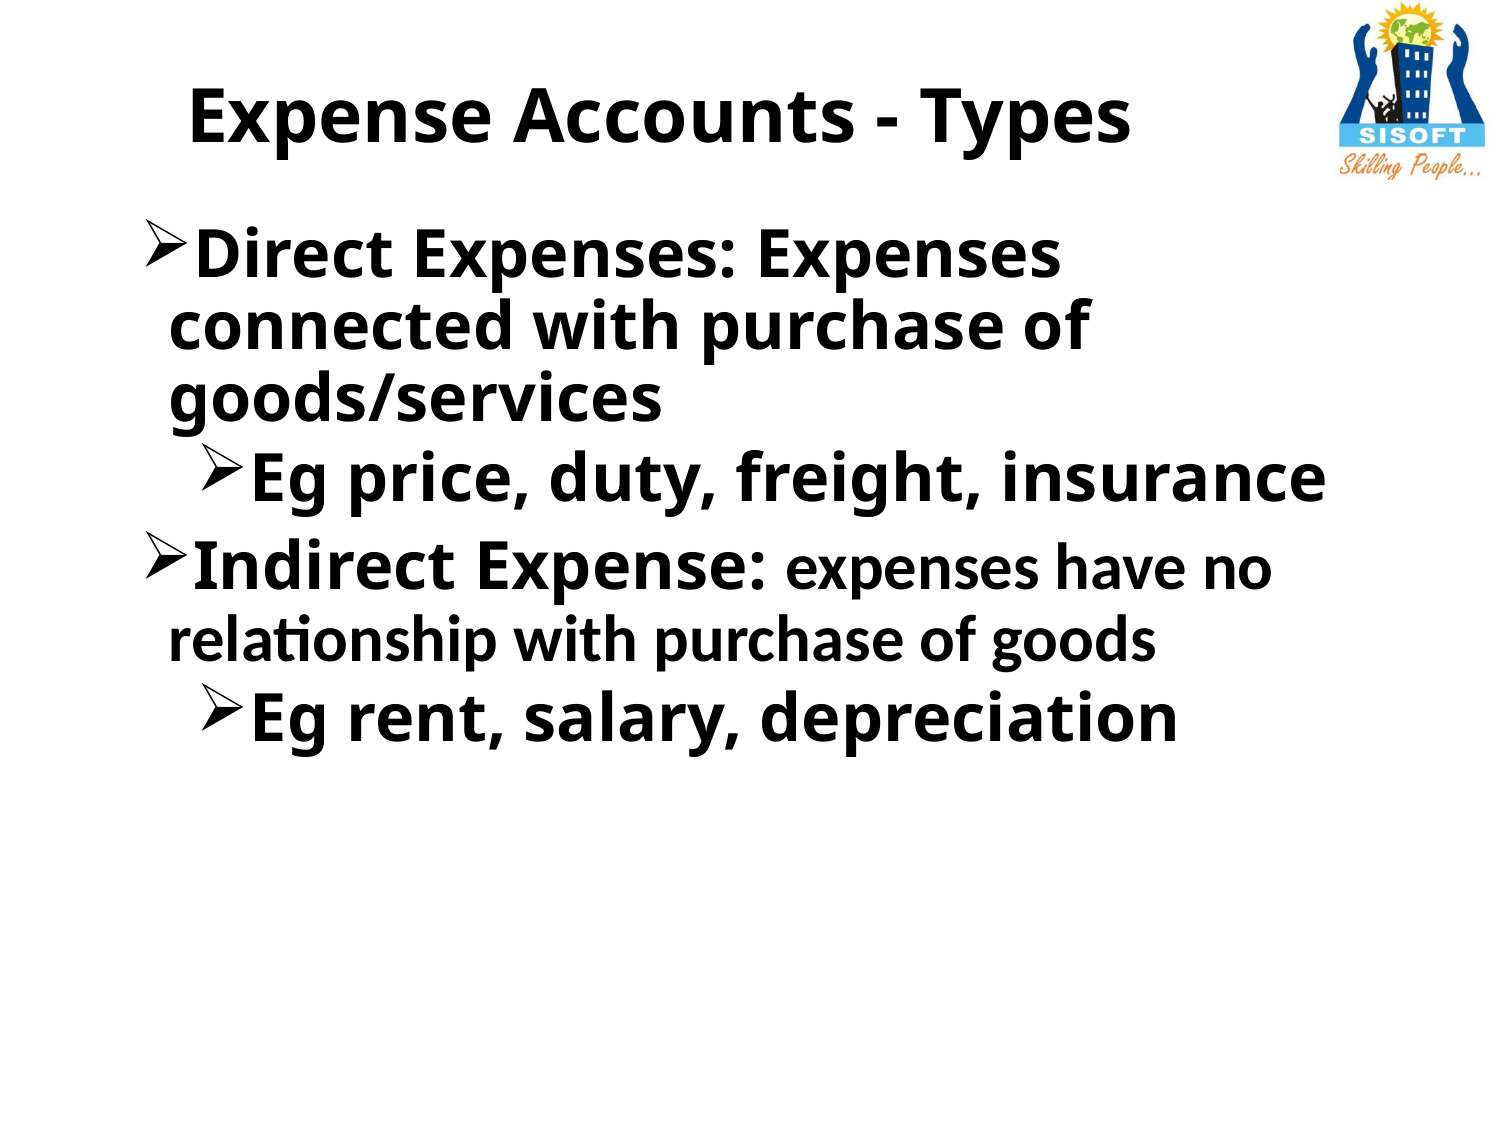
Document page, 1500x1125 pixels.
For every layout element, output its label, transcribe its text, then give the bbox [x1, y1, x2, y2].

title Expense Accounts - Types [171, 62, 1324, 175]
list Direct Expenses: Expenses connected with purchase of goods/services Eg price, duty, freight, insurance Indirect Expense: expenses have no relationship with purchase of goods Eg rent, salary, depreciation [125, 212, 1400, 1050]
picture [1321, 0, 1500, 180]
